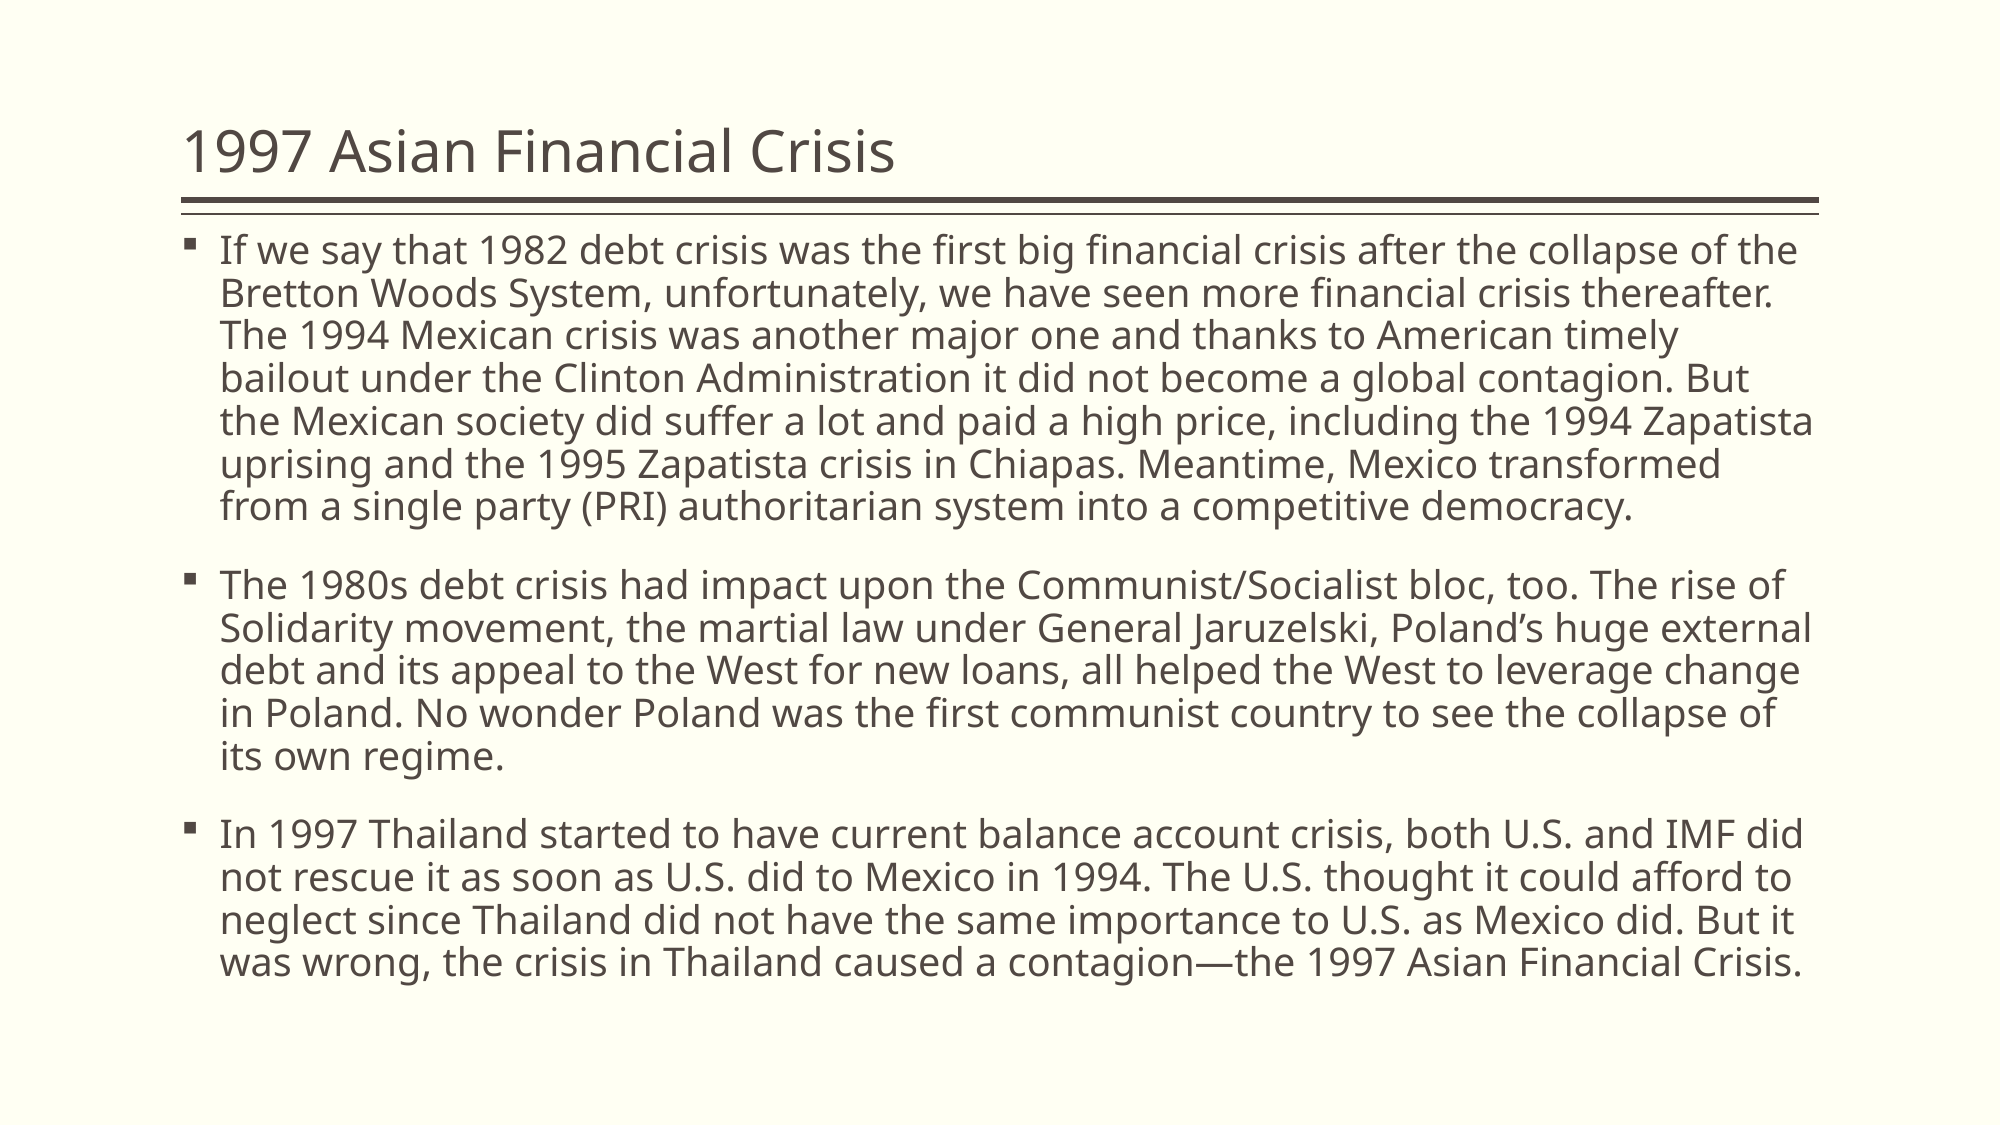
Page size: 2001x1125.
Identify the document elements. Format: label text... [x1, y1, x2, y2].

title 1997 Asian Financial Crisis [181, 12, 1819, 193]
list If we say that 1982 debt crisis was the first big financial crisis after the collapse of the Bretton Woods System, unfortunately, we have seen more financial crisis thereafter. The 1994 Mexican crisis was another major one and thanks to American timely bailout under the Clinton Administration it did not become a global contagion. But the Mexican society did suffer a lot and paid a high price, including the 1994 Zapatista uprising and the 1995 Zapatista crisis in Chiapas. Meantime, Mexico transformed from a single party (PRI) authoritarian system into a competitive democracy. The 1980s debt crisis had impact upon the Communist/Socialist bloc, too. The rise of Solidarity movement, the martial law under General Jaruzelski, Poland’s huge external debt and its appeal to the West for new loans, all helped the West to leverage change in Poland. No wonder Poland was the first communist country to see the collapse of its own regime. In 1997 Thailand started to have current balance account crisis, both U.S. and IMF did not rescue it as soon as U.S. did to Mexico in 1994. The U.S. thought it could afford to neglect since Thailand did not have the same importance to U.S. as Mexico did. But it was wrong, the crisis in Thailand caused a contagion—the 1997 Asian Financial Crisis. [181, 222, 1819, 1013]
